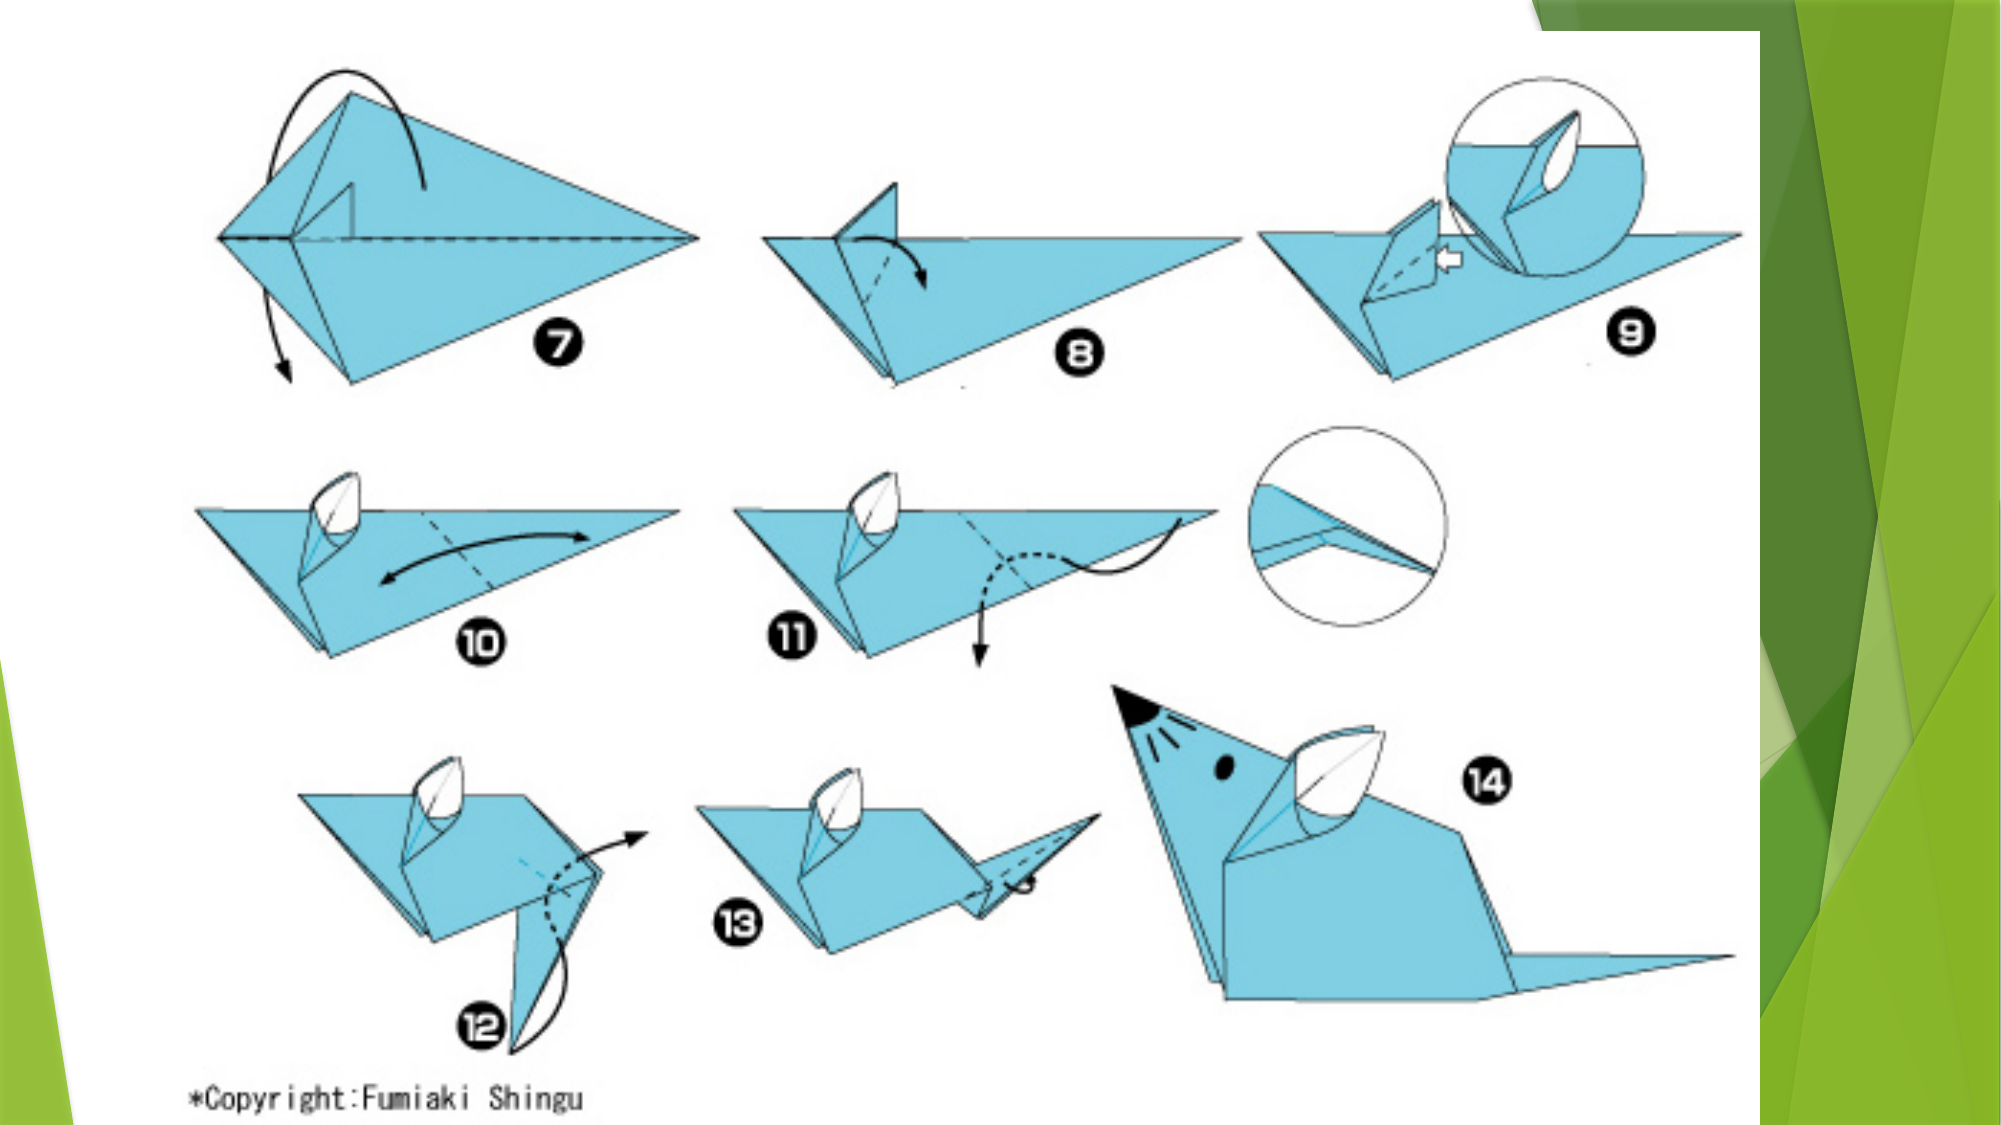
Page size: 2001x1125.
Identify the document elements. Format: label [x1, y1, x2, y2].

picture [180, 30, 1761, 1125]
